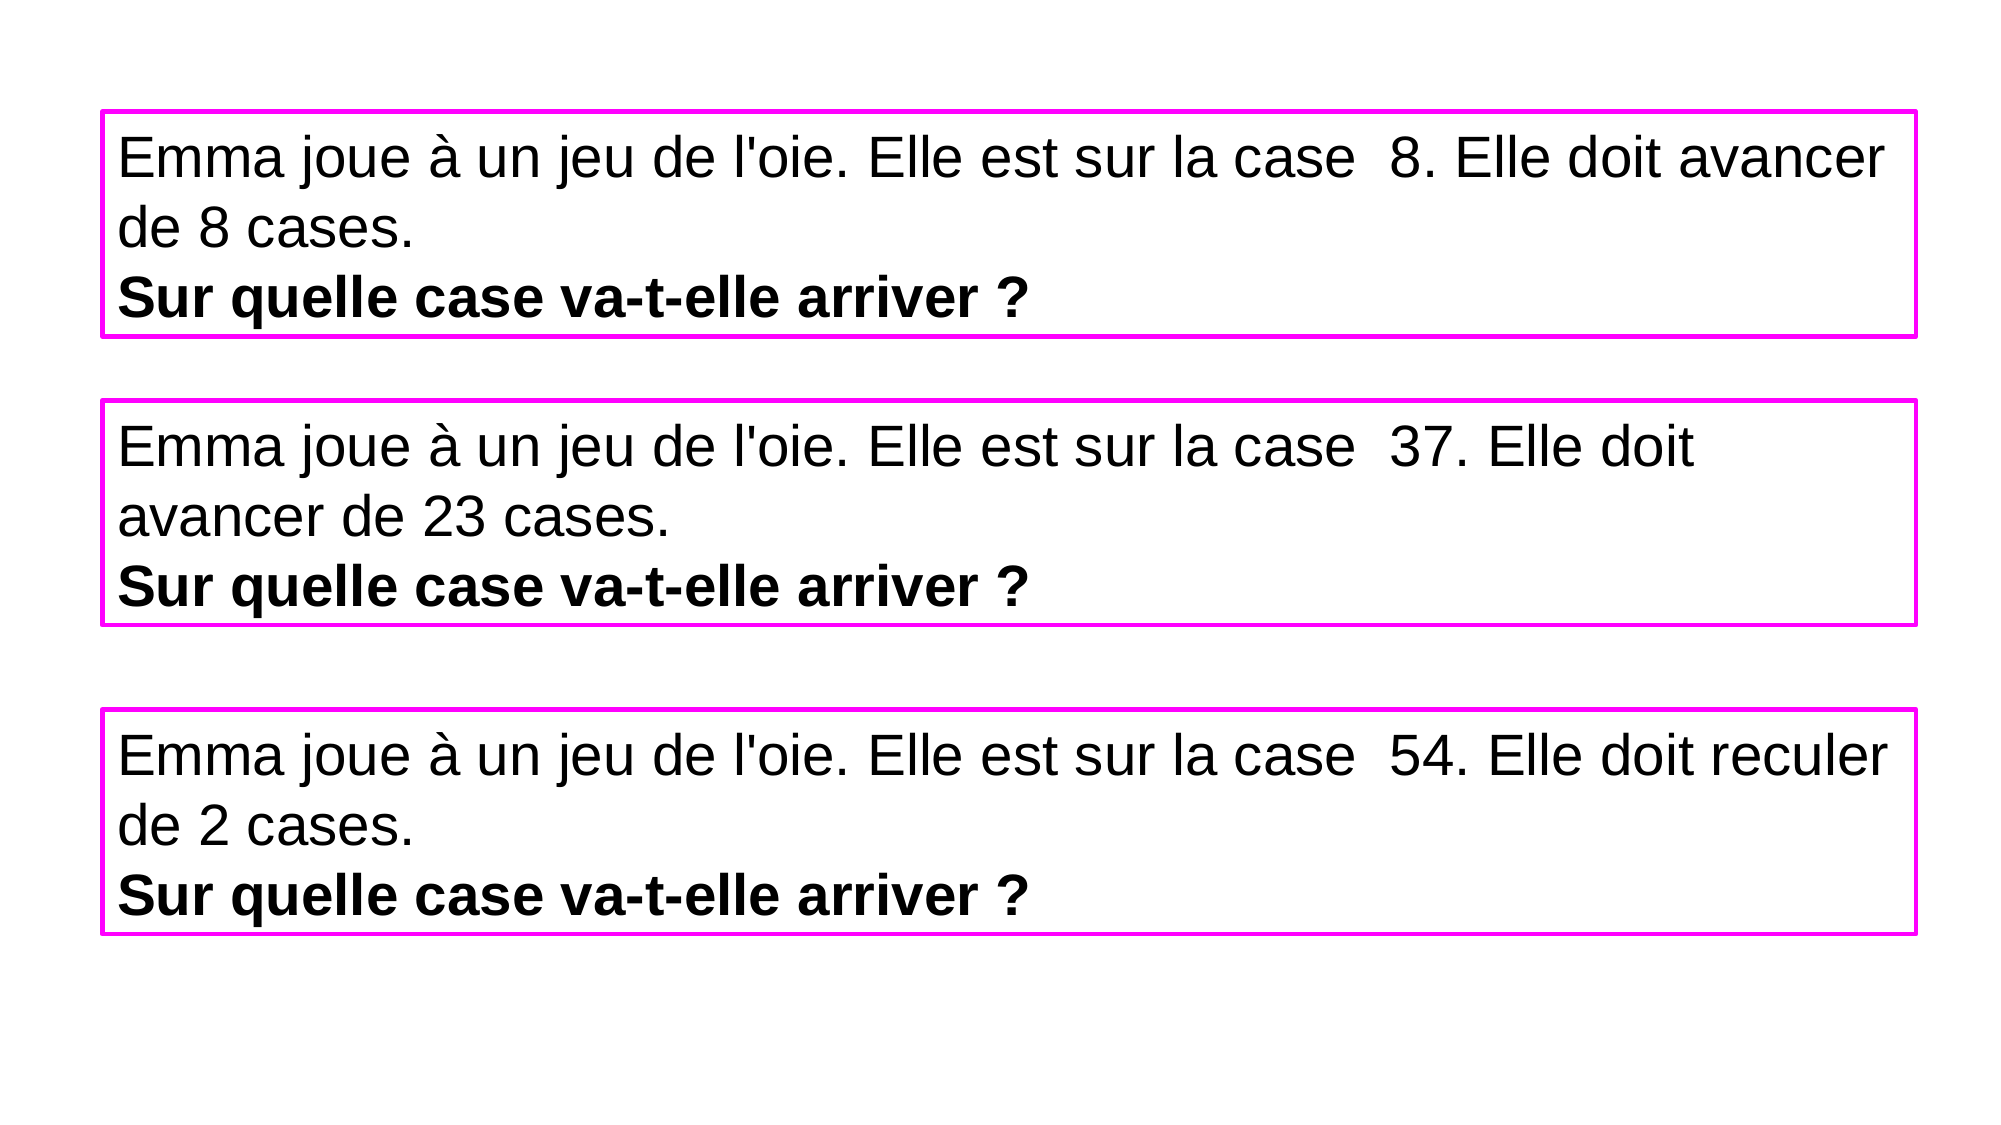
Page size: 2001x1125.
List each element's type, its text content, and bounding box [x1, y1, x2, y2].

text_box Emma joue à un jeu de l'oie. Elle est sur la case 8. Elle doit avancer de 8 cases. Sur quelle case va-t-elle arriver ? [102, 111, 1916, 337]
text_box Emma joue à un jeu de l'oie. Elle est sur la case 54. Elle doit reculer de 2 cases. Sur quelle case va-t-elle arriver ? [102, 709, 1916, 935]
text_box Emma joue à un jeu de l'oie. Elle est sur la case 37. Elle doit avancer de 23 cases. Sur quelle case va-t-elle arriver ? [102, 400, 1916, 626]
